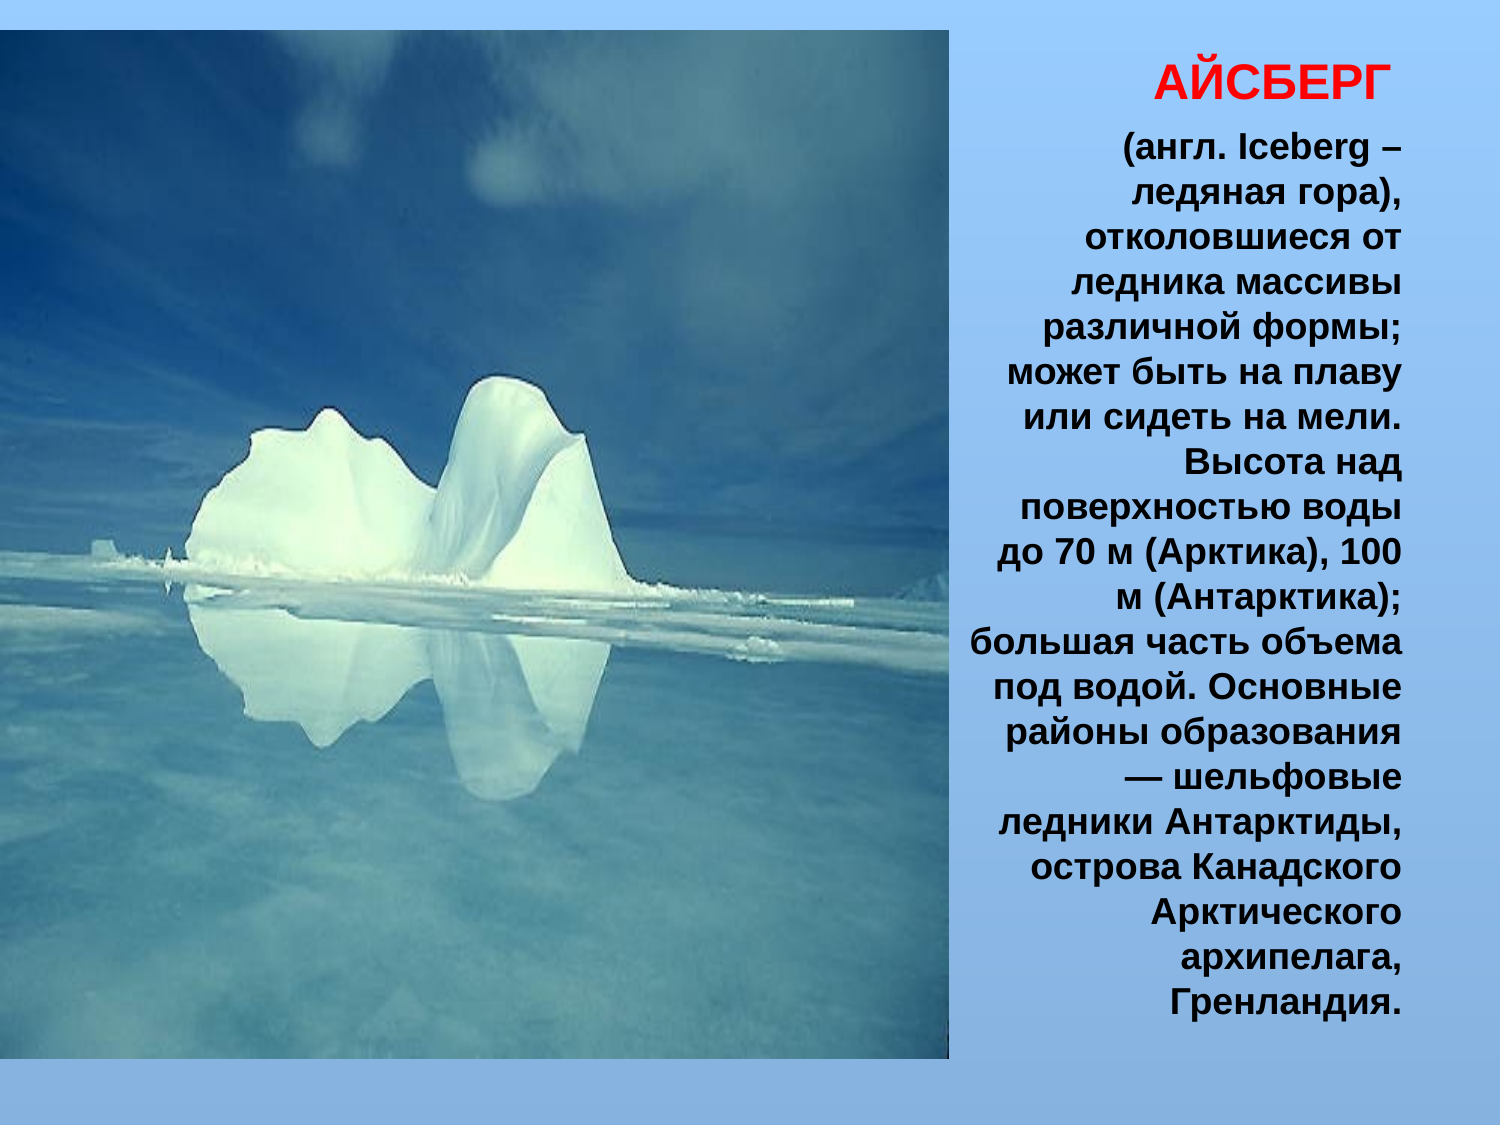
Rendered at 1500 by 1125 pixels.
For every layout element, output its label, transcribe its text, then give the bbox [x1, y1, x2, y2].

text_box АЙСБЕРГ (англ. Iceberg – ледяная гора), отколовшиеся от ледника массивы различной формы; может быть на плаву или сидеть на мели. Высота над поверхностью воды до 70 м (Арктика), 100 м (Антарктика); большая часть объема под водой. Основные районы образования — шельфовые ледники Антарктиды, острова Канадского Арктического архипелага, Гренландия. [954, 42, 1418, 1030]
picture [0, 30, 950, 1059]
